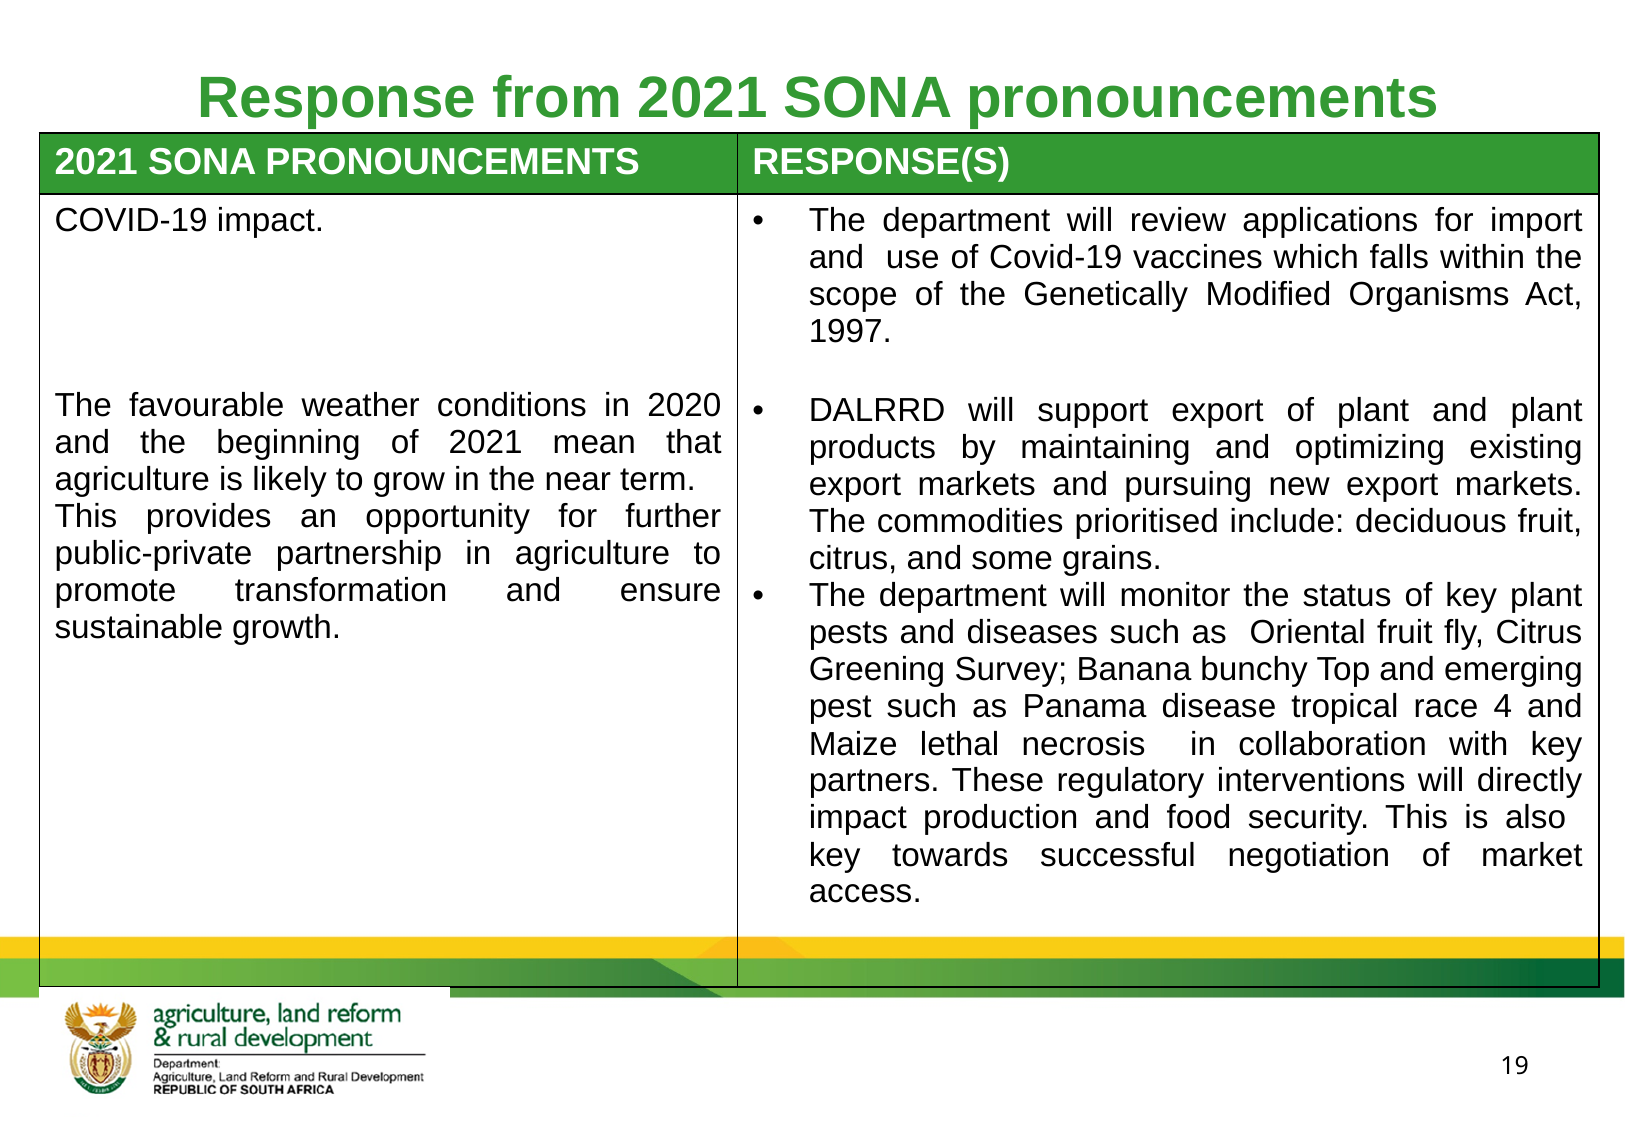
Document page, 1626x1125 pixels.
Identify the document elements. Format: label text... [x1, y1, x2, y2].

table_header 2021 SONA PRONOUNCEMENTS [40, 134, 737, 193]
table_cell COVID-19 impact. The favourable weather conditions in 2020 and the beginning of 2021 mean that agriculture is likely to grow in the near term. This provides an opportunity for further public-private partnership in agriculture to promote transformation and ensure sustainable growth. [40, 195, 737, 986]
table_header RESPONSE(S) [738, 134, 1598, 193]
picture [0, 909, 1625, 1125]
table_cell The department will review applications for import and use of Covid-19 vaccines which falls within the scope of the Genetically Modified Organisms Act, 1997. DALRRD will support export of plant and plant products by maintaining and optimizing existing export markets and pursuing new export markets. The commodities prioritised include: deciduous fruit, citrus, and some grains. The department will monitor the status of key plant pests and diseases such as Oriental fruit fly, Citrus Greening Survey; Banana bunchy Top and emerging pest such as Panama disease tropical race 4 and Maize lethal necrosis in collaboration with key partners. These regulatory interventions will directly impact production and food security. This is also key towards successful negotiation of market access. [738, 195, 1598, 986]
title Response from 2021 SONA pronouncements [87, 0, 1550, 132]
